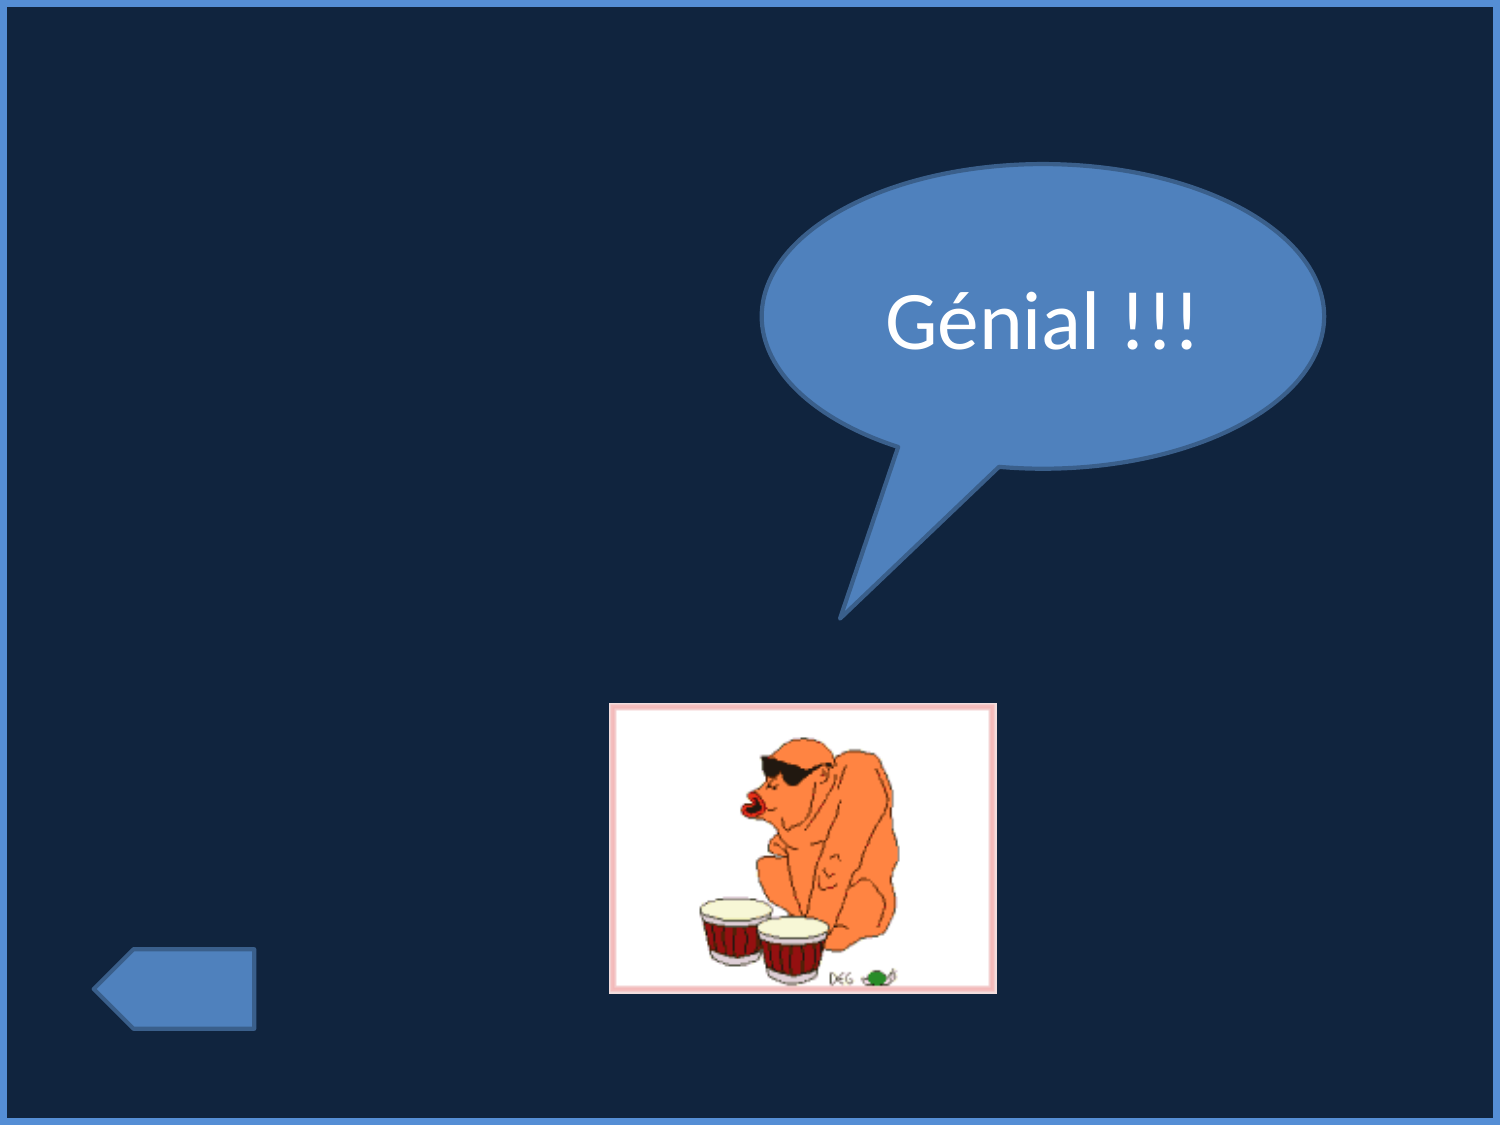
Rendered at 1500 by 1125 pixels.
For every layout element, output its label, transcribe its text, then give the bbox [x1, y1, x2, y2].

picture [609, 702, 997, 994]
text_box [91, 947, 257, 1031]
text_box [0, 0, 1500, 1125]
text_box Génial !!! [759, 161, 1327, 621]
